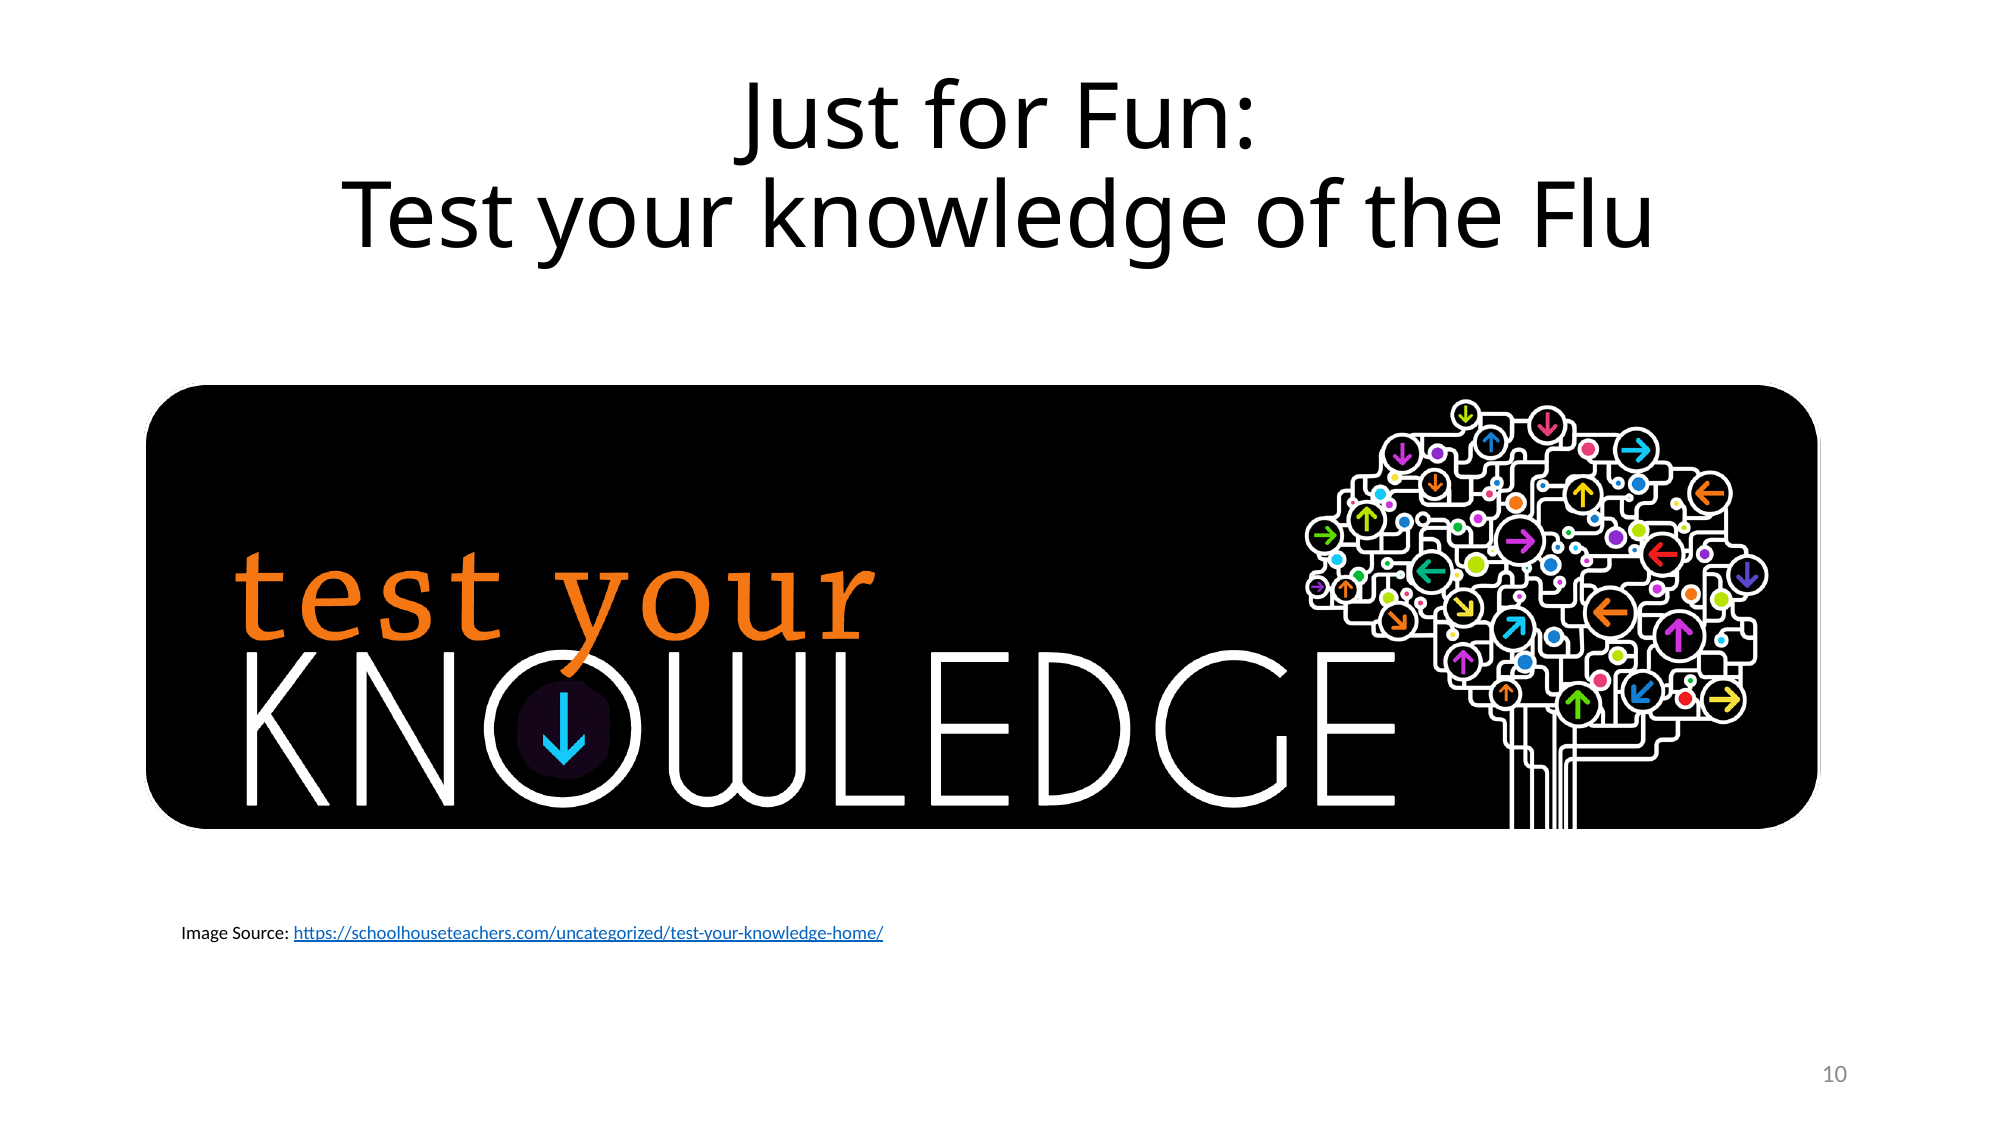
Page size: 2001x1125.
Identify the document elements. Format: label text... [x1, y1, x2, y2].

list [122, 373, 1848, 850]
title Just for Fun: Test your knowledge of the Flu [137, 59, 1863, 278]
text_box Image Source: https://schoolhouseteachers.com/uncategorized/test-your-knowledge-home/ [166, 912, 899, 996]
slide_number 10 [1412, 1042, 1863, 1103]
